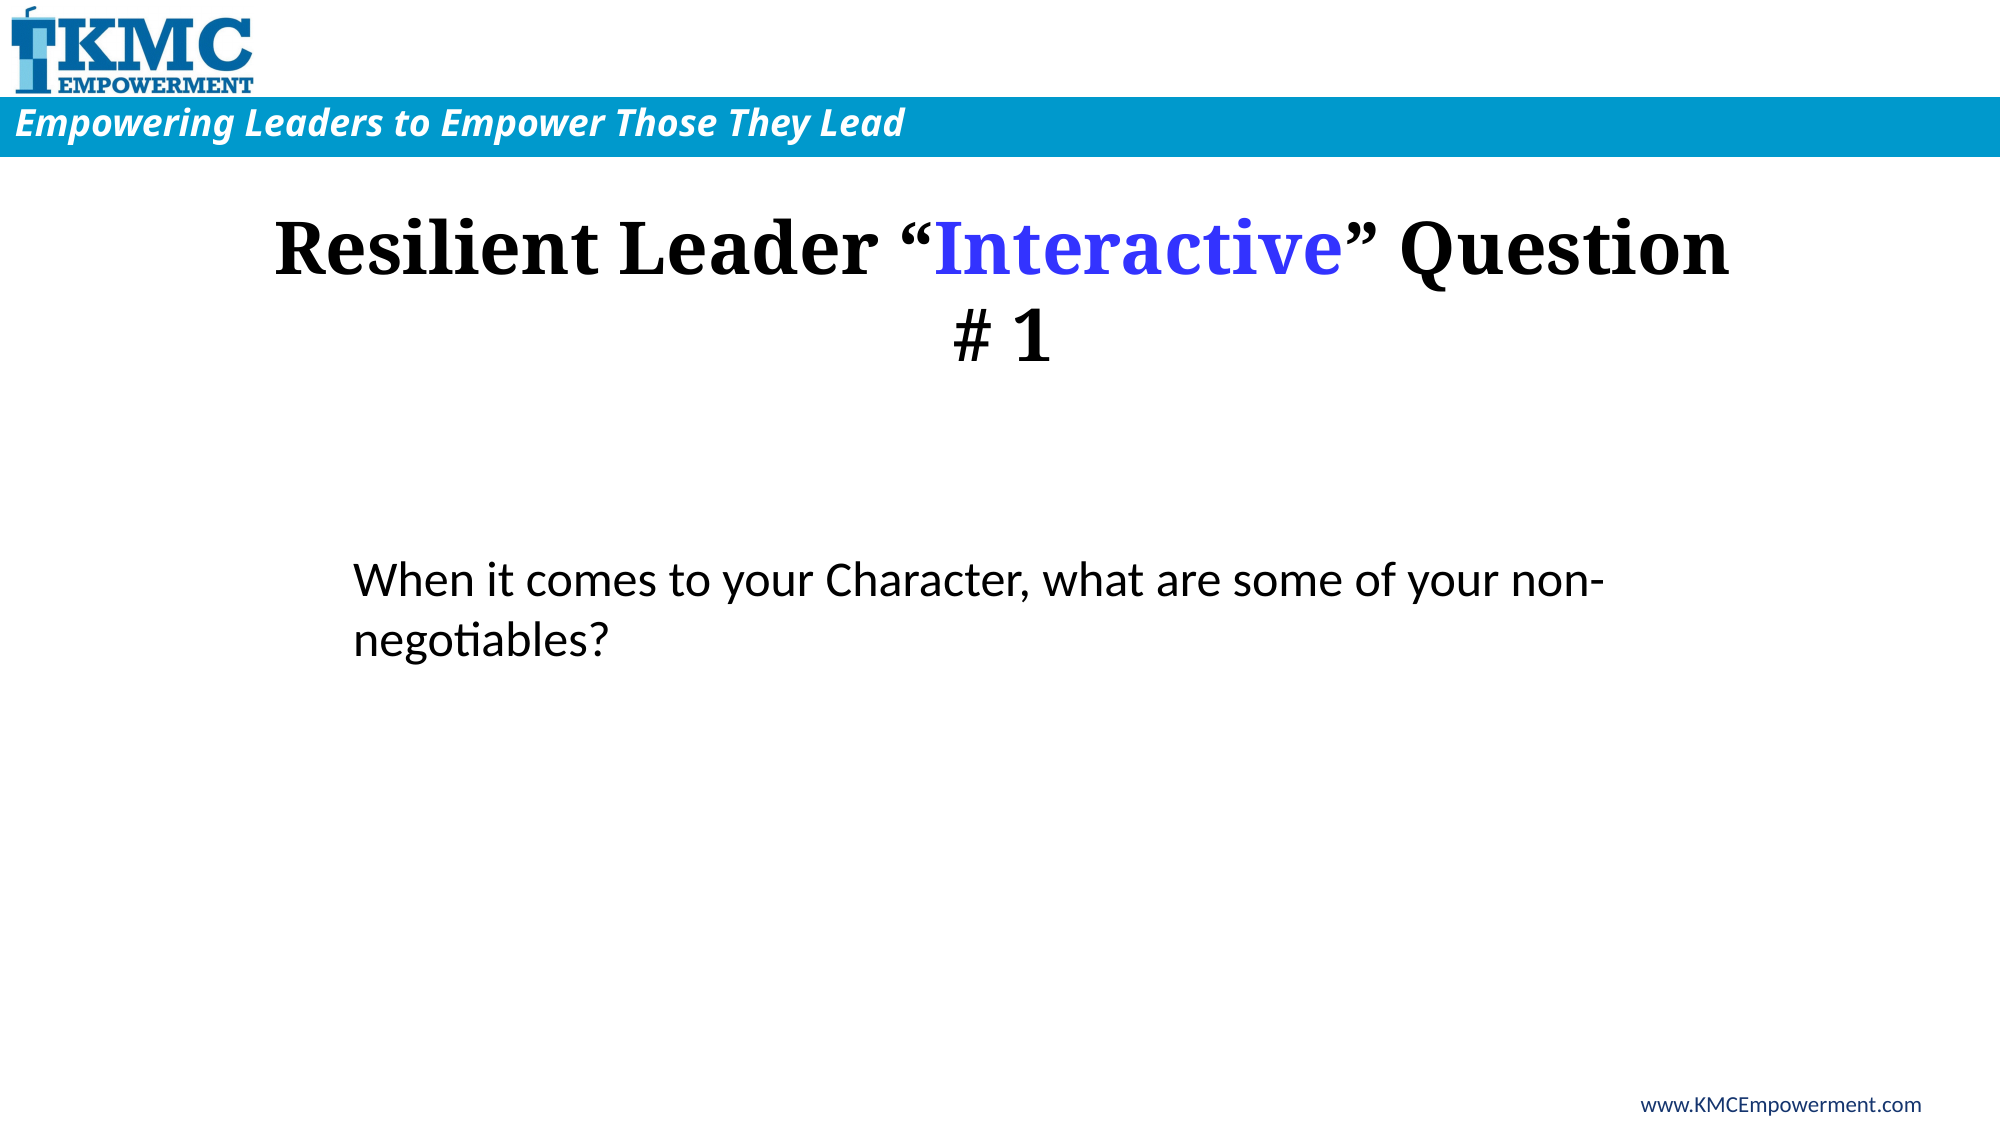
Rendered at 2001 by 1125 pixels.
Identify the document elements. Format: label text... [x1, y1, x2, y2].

text_box www.KMCEmpowerment.com [1625, 1082, 1938, 1125]
text_box Resilient Leader “Interactive” Question # 1 [252, 193, 1753, 384]
picture [11, 6, 254, 94]
text_box When it comes to your Character, what are some of your non-negotiables? [338, 538, 1659, 674]
